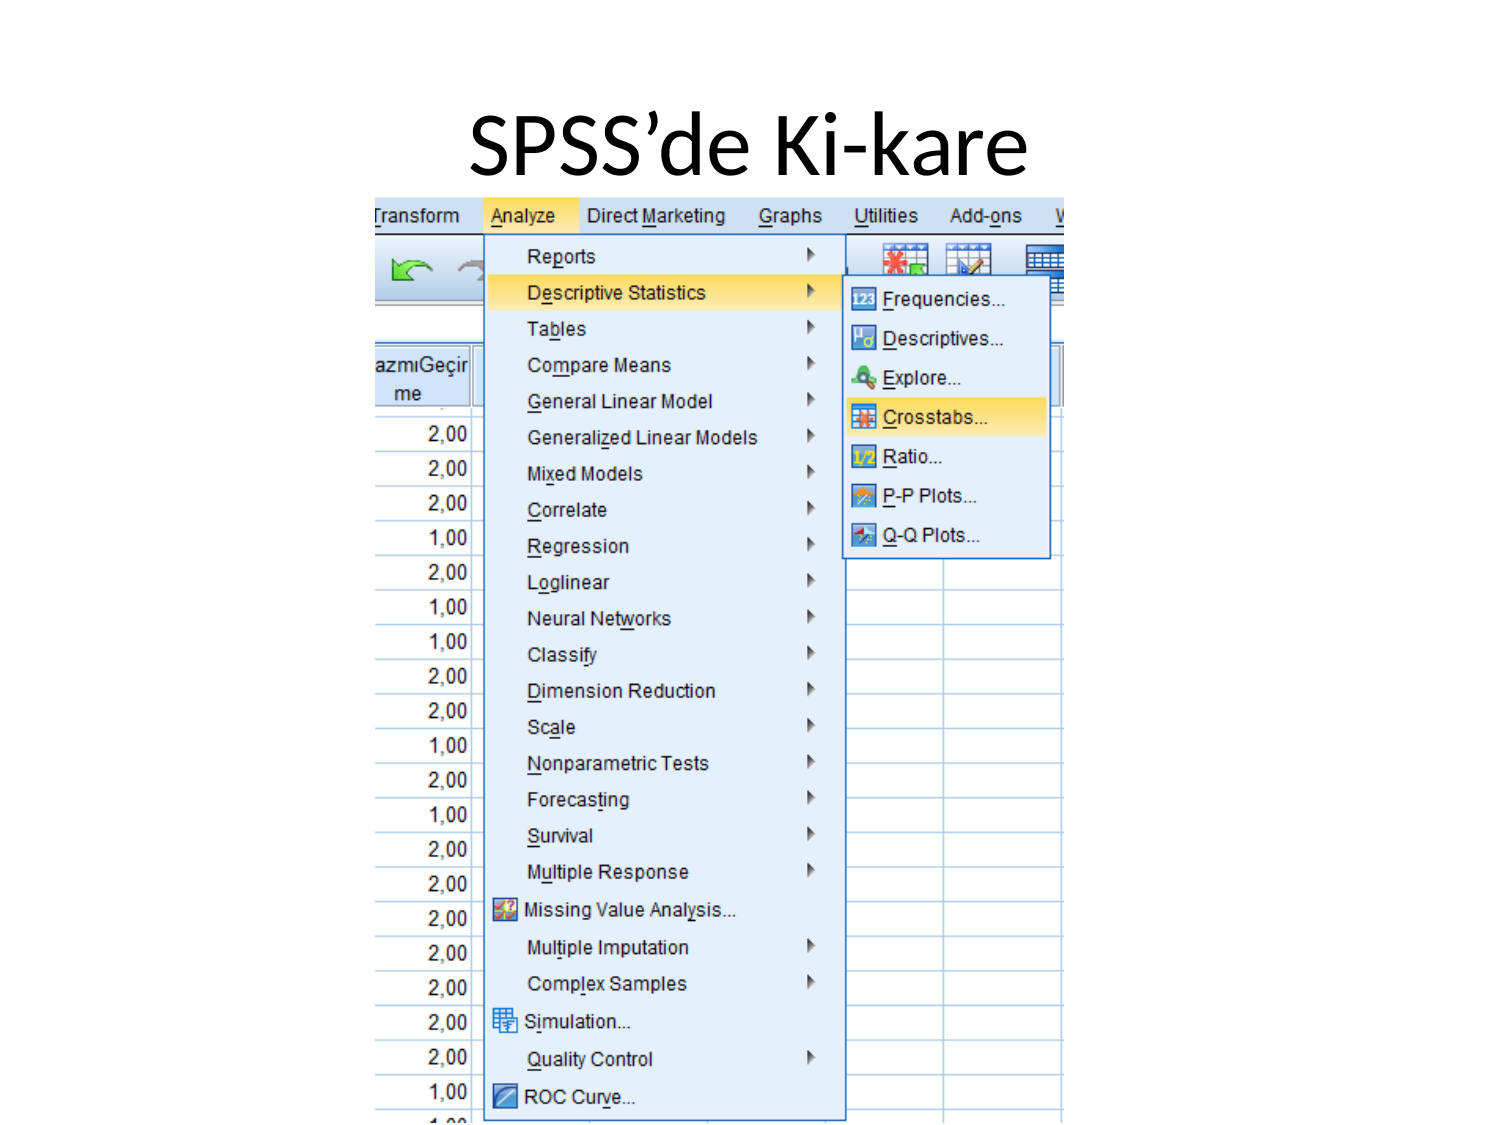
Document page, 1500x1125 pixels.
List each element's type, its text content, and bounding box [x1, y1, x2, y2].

title SPSS’de Ki-kare [75, 45, 1425, 233]
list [374, 196, 1064, 1123]
